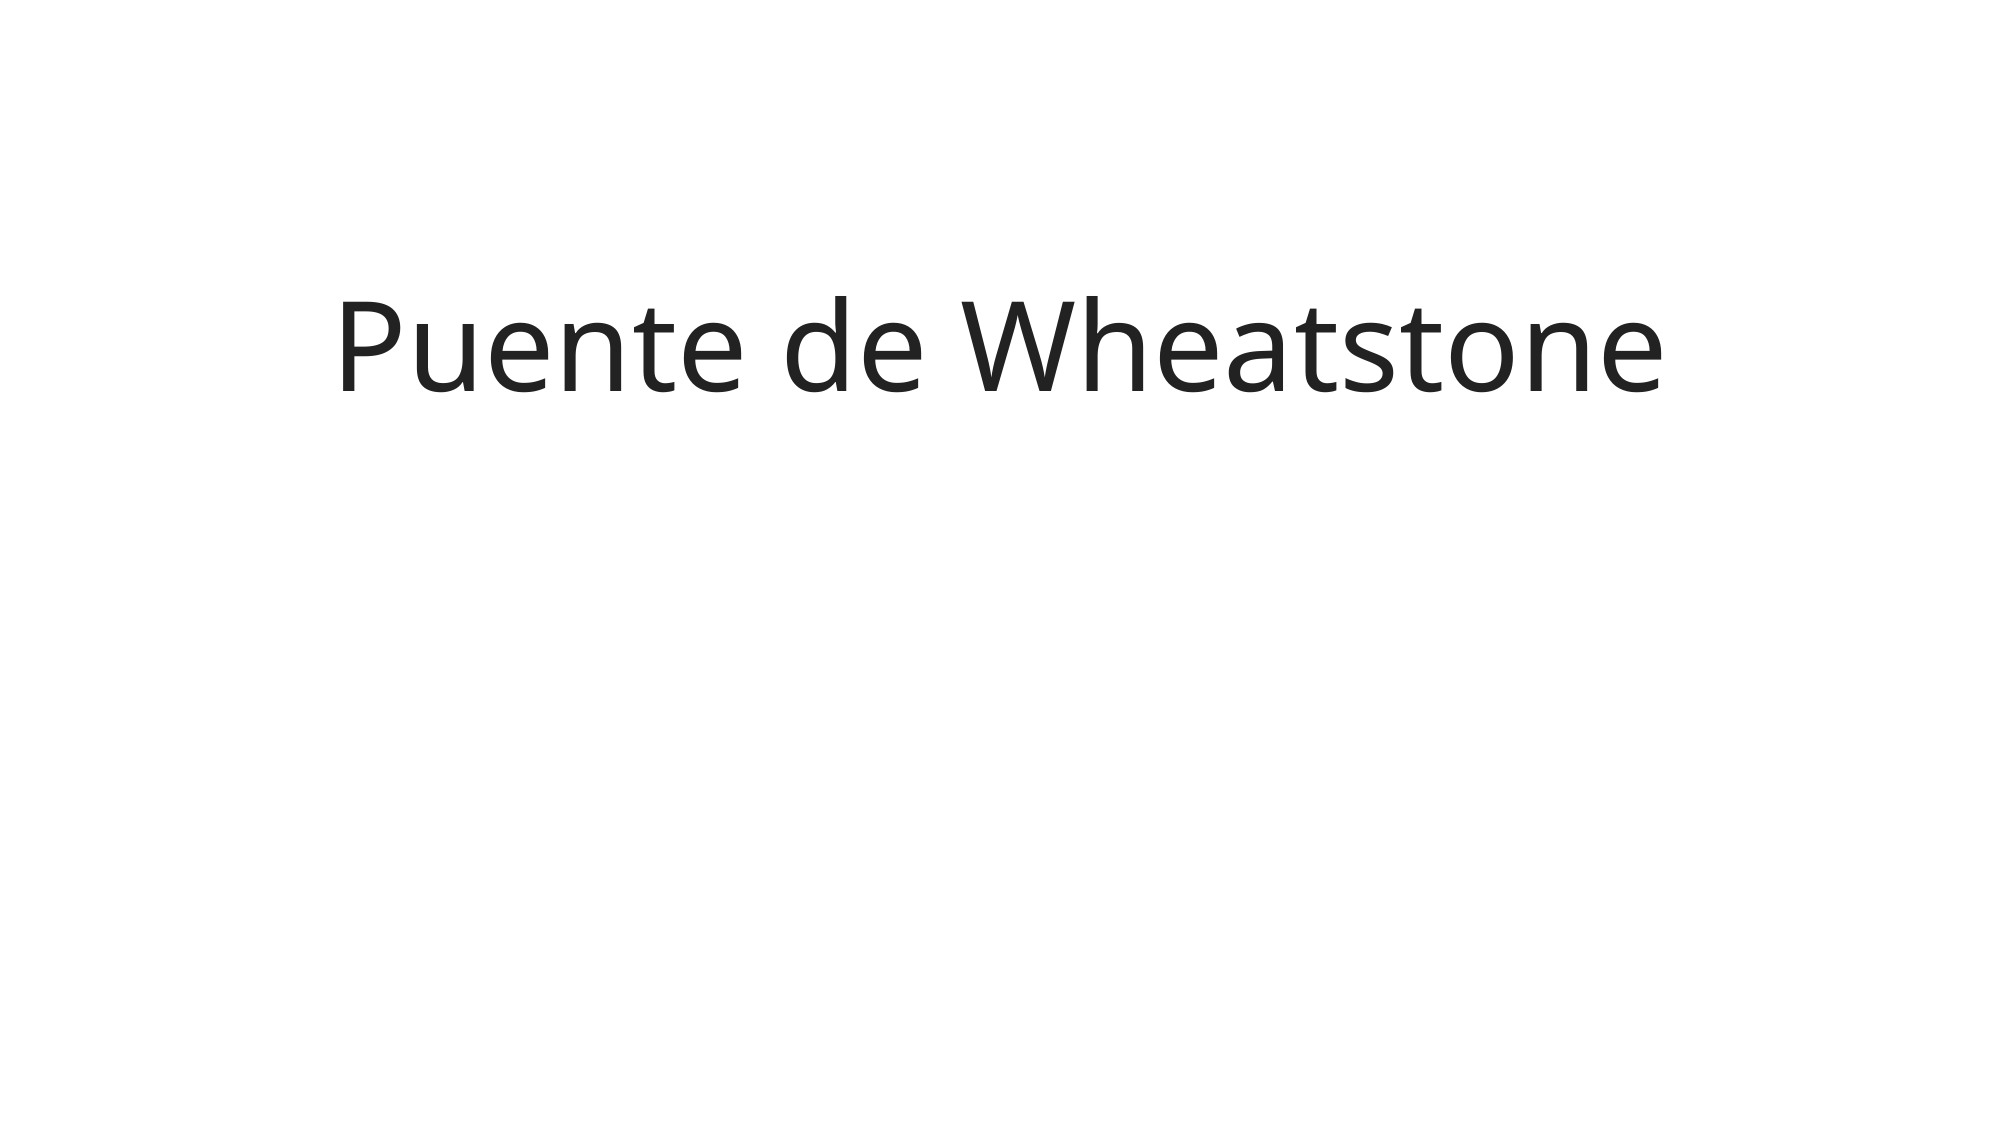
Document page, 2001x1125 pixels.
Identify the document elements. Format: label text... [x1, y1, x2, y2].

title Puente de Wheatstone [249, 184, 1750, 576]
